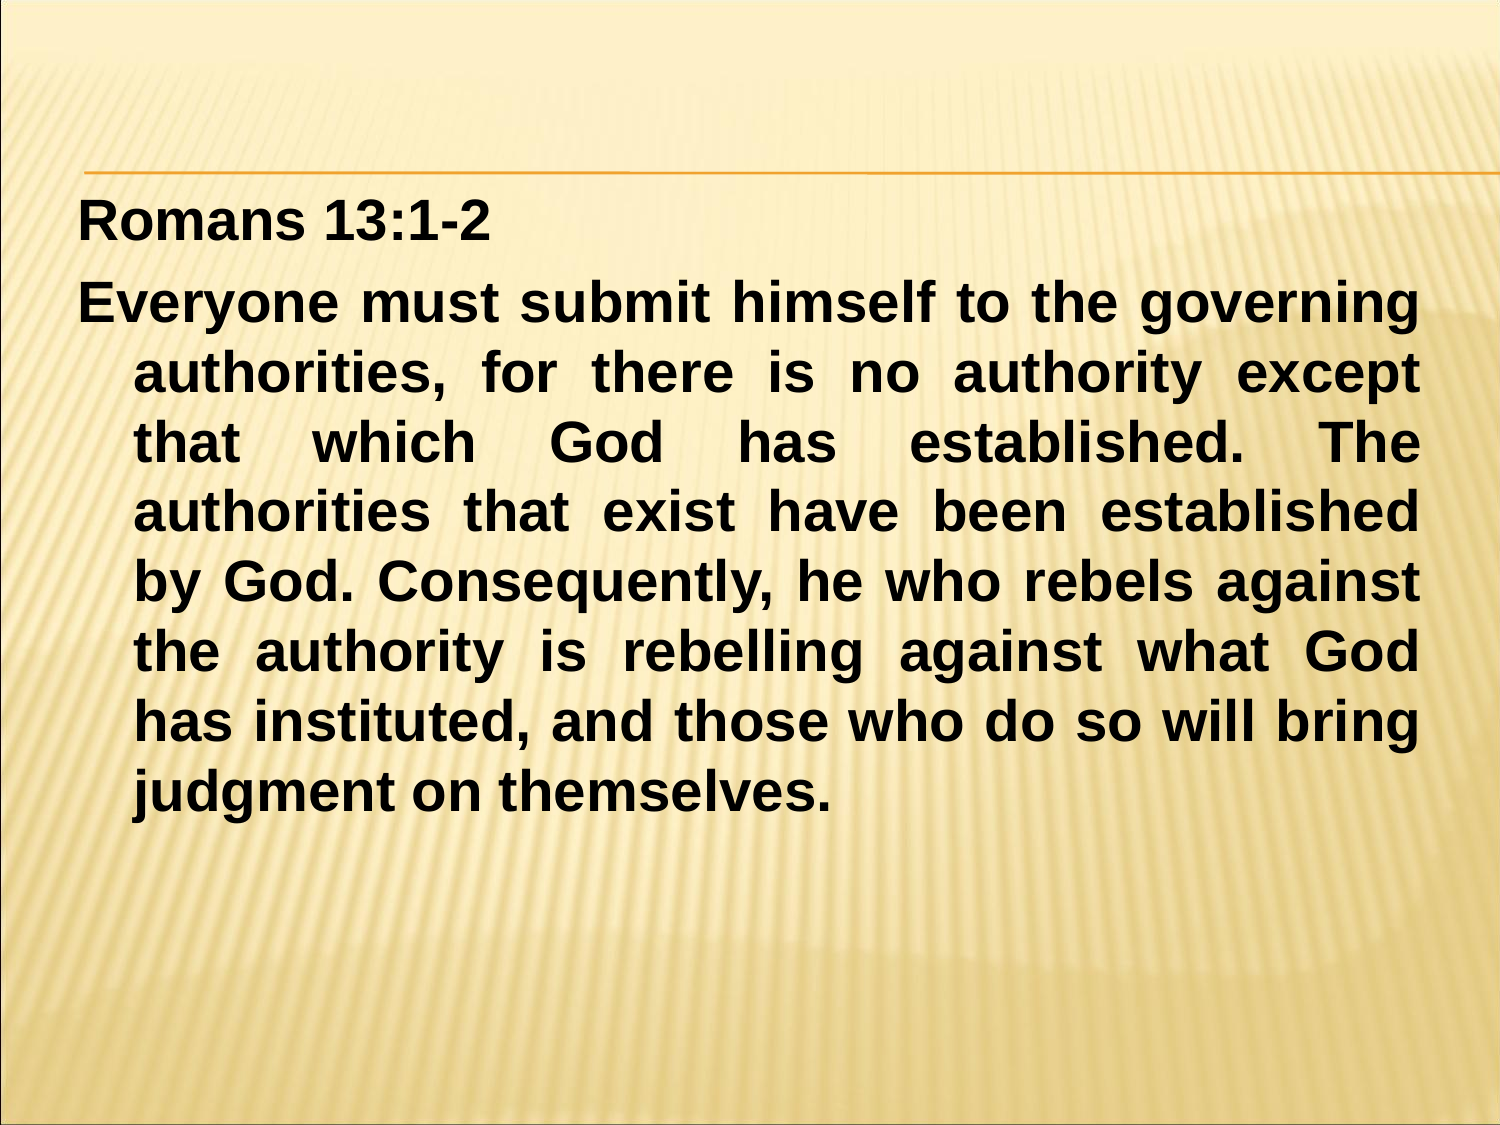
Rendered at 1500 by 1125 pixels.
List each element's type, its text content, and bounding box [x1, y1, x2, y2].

list Romans 13:1-2 Everyone must submit himself to the governing authorities, for there is no authority except that which God has established. The authorities that exist have been established by God. Consequently, he who rebels against the authority is rebelling against what God has instituted, and those who do so will bring judgment on themselves. [62, 174, 1438, 1100]
picture [0, 0, 1500, 1125]
